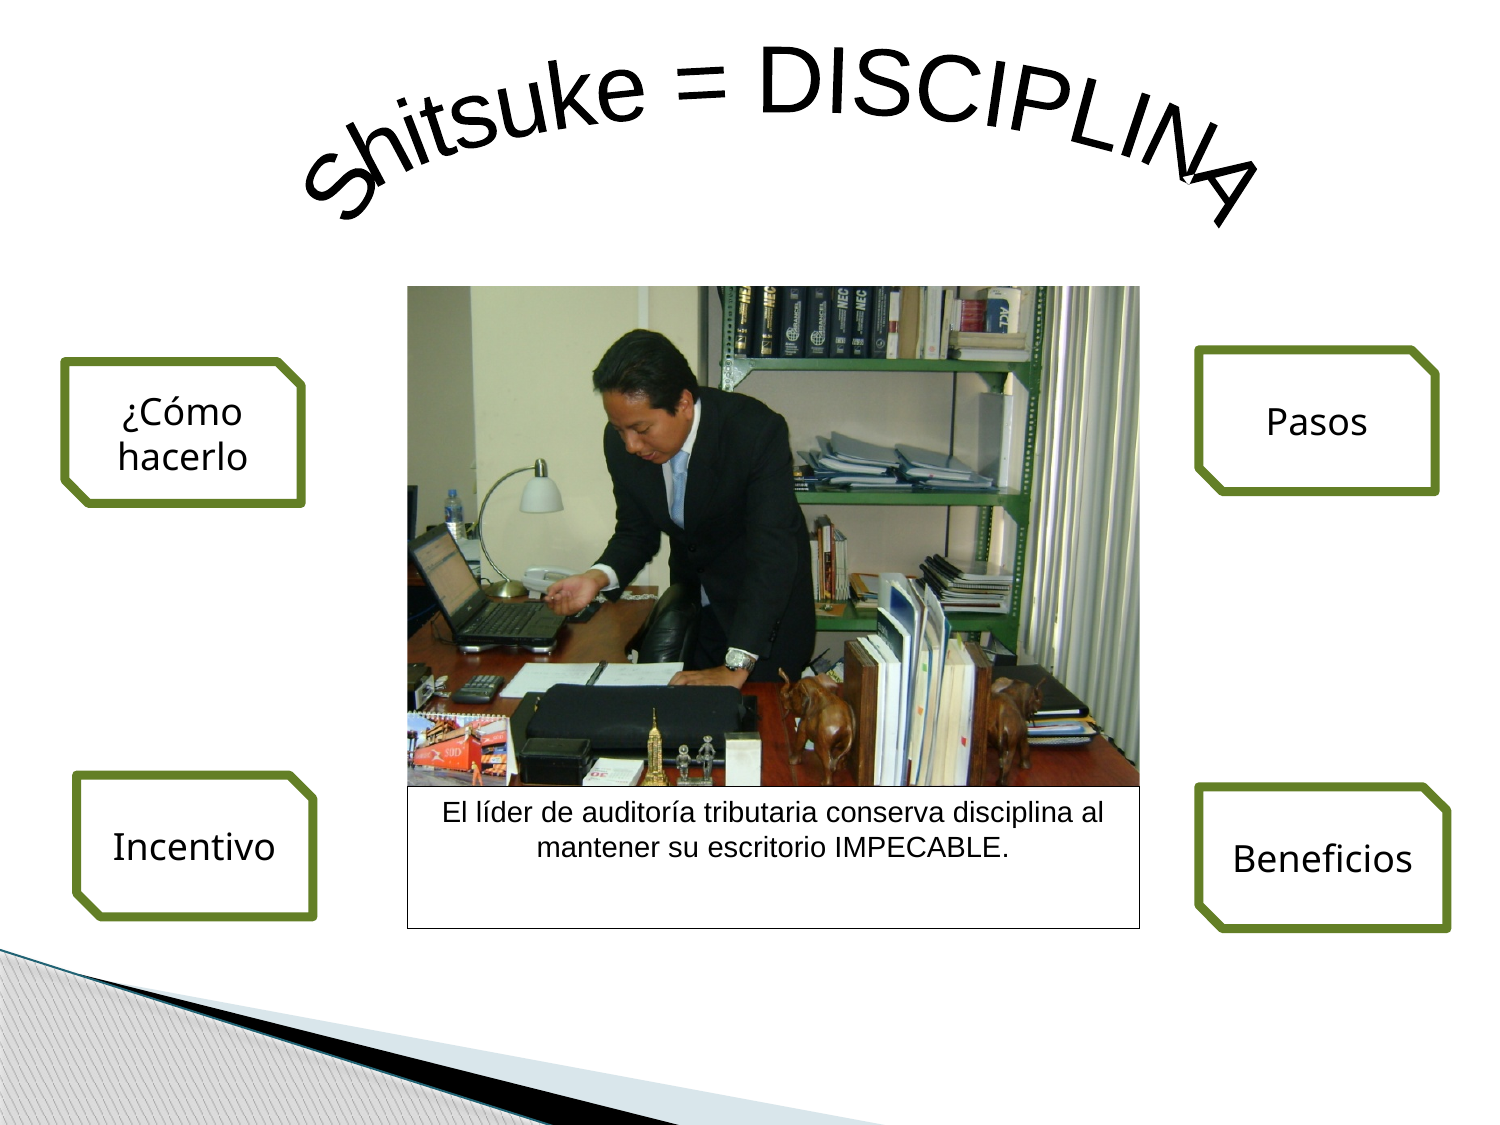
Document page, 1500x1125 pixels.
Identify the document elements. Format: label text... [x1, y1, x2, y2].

text_box El líder de auditoría tributaria conserva disciplina al mantener su escritorio IMPECABLE. [407, 811, 1140, 929]
text_box Incentivo [72, 770, 318, 922]
text_box ¿Cómo hacerlo [60, 357, 306, 508]
picture [407, 286, 1140, 801]
text_box Beneficios [1194, 782, 1452, 934]
text_box Pasos [1194, 345, 1440, 497]
